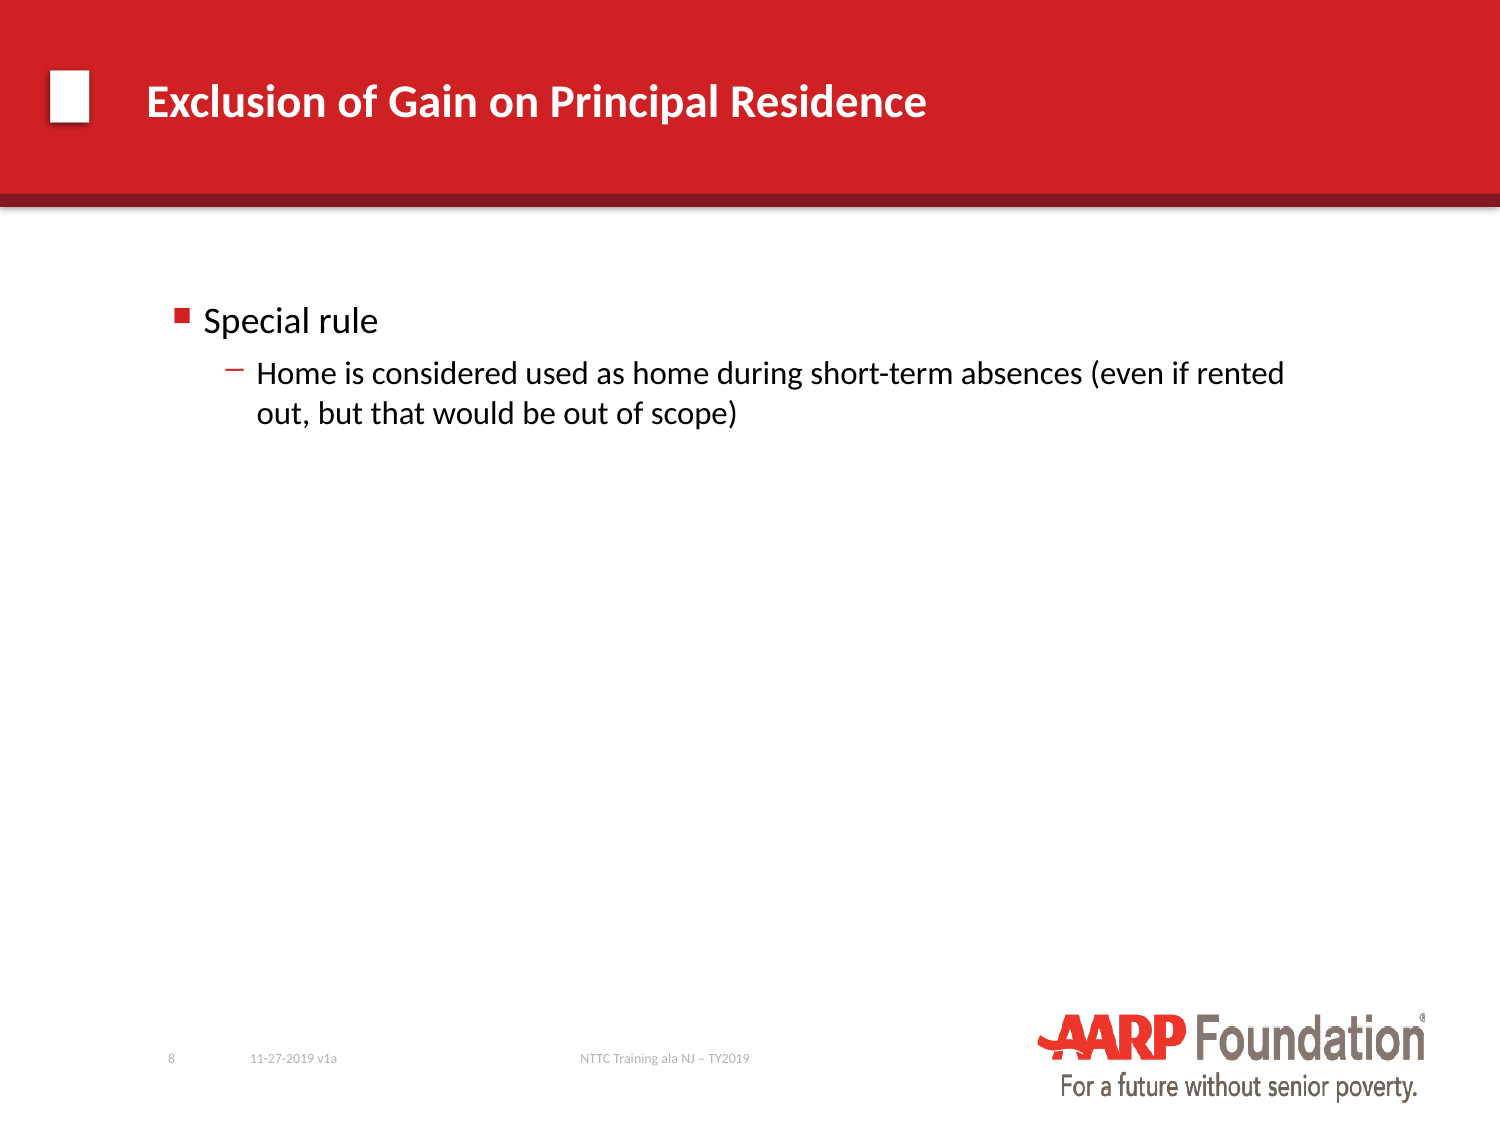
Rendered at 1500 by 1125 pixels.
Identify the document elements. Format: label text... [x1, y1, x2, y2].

title Exclusion of Gain on Principal Residence [131, 4, 1331, 193]
slide_number 8 [75, 1027, 191, 1088]
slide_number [234, 1027, 399, 1088]
list Special rule Home is considered used as home during short-term absences (even if rented out, but that would be out of scope) [157, 288, 1358, 949]
footer NTTC Training ala NJ – TY2019 [427, 1027, 903, 1088]
